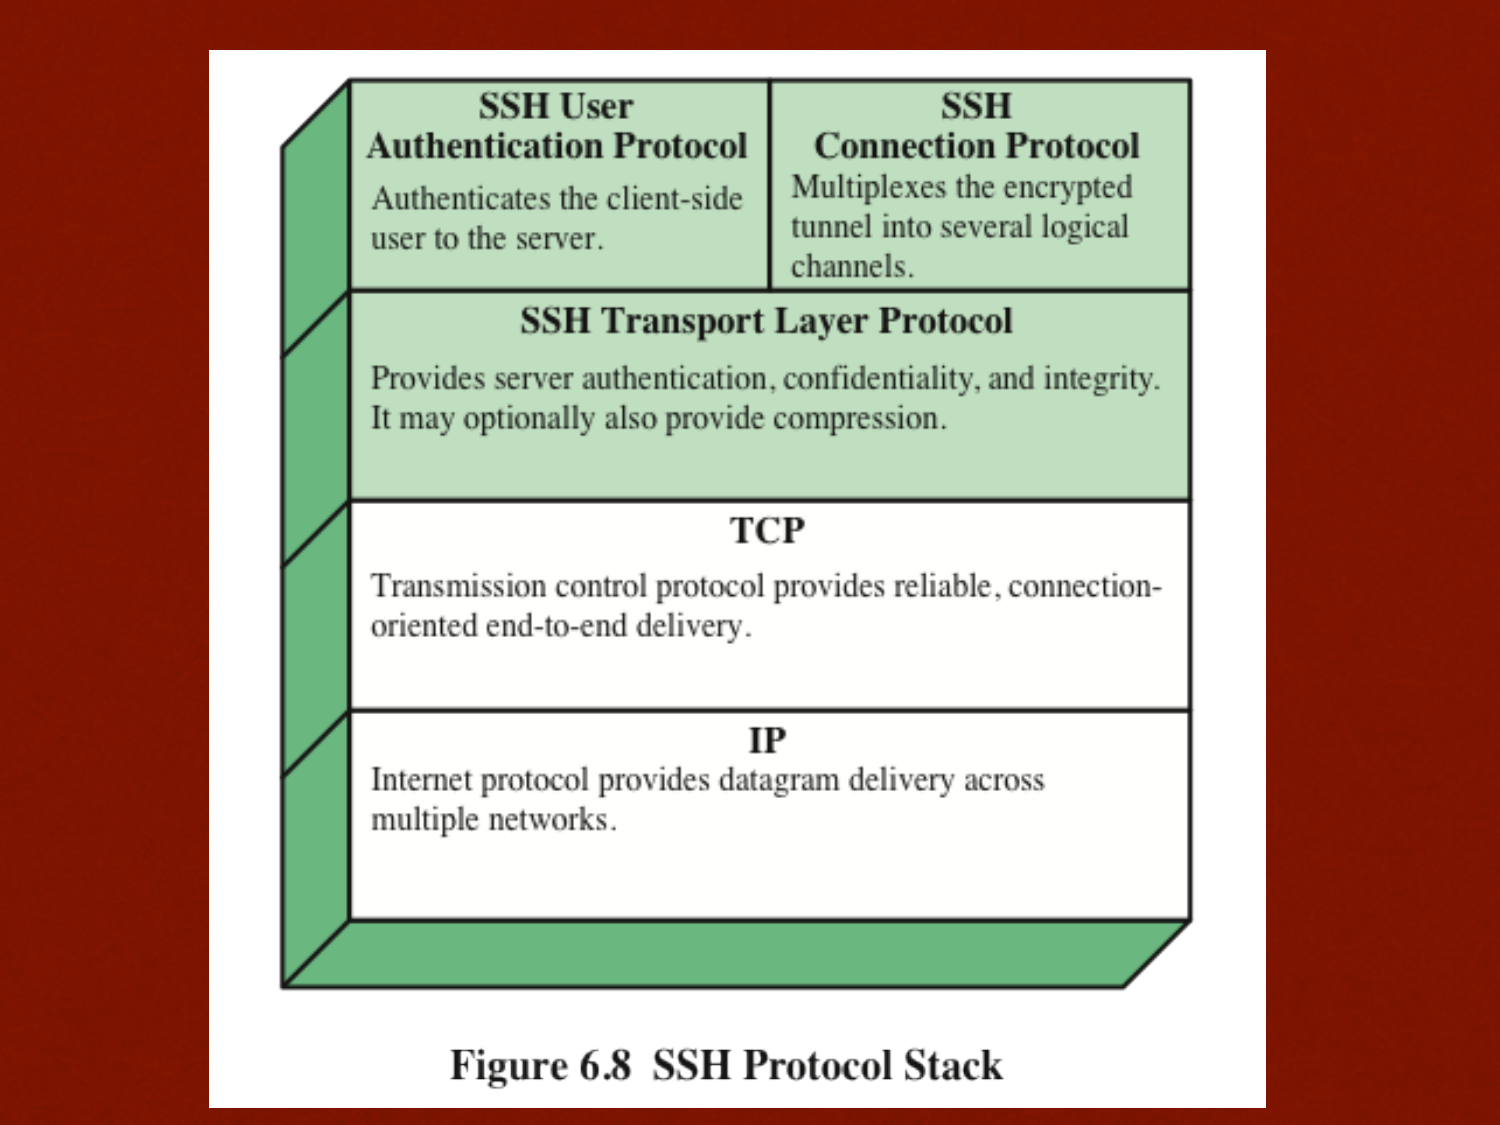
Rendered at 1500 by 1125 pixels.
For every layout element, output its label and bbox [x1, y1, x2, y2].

picture [207, 49, 1267, 1109]
